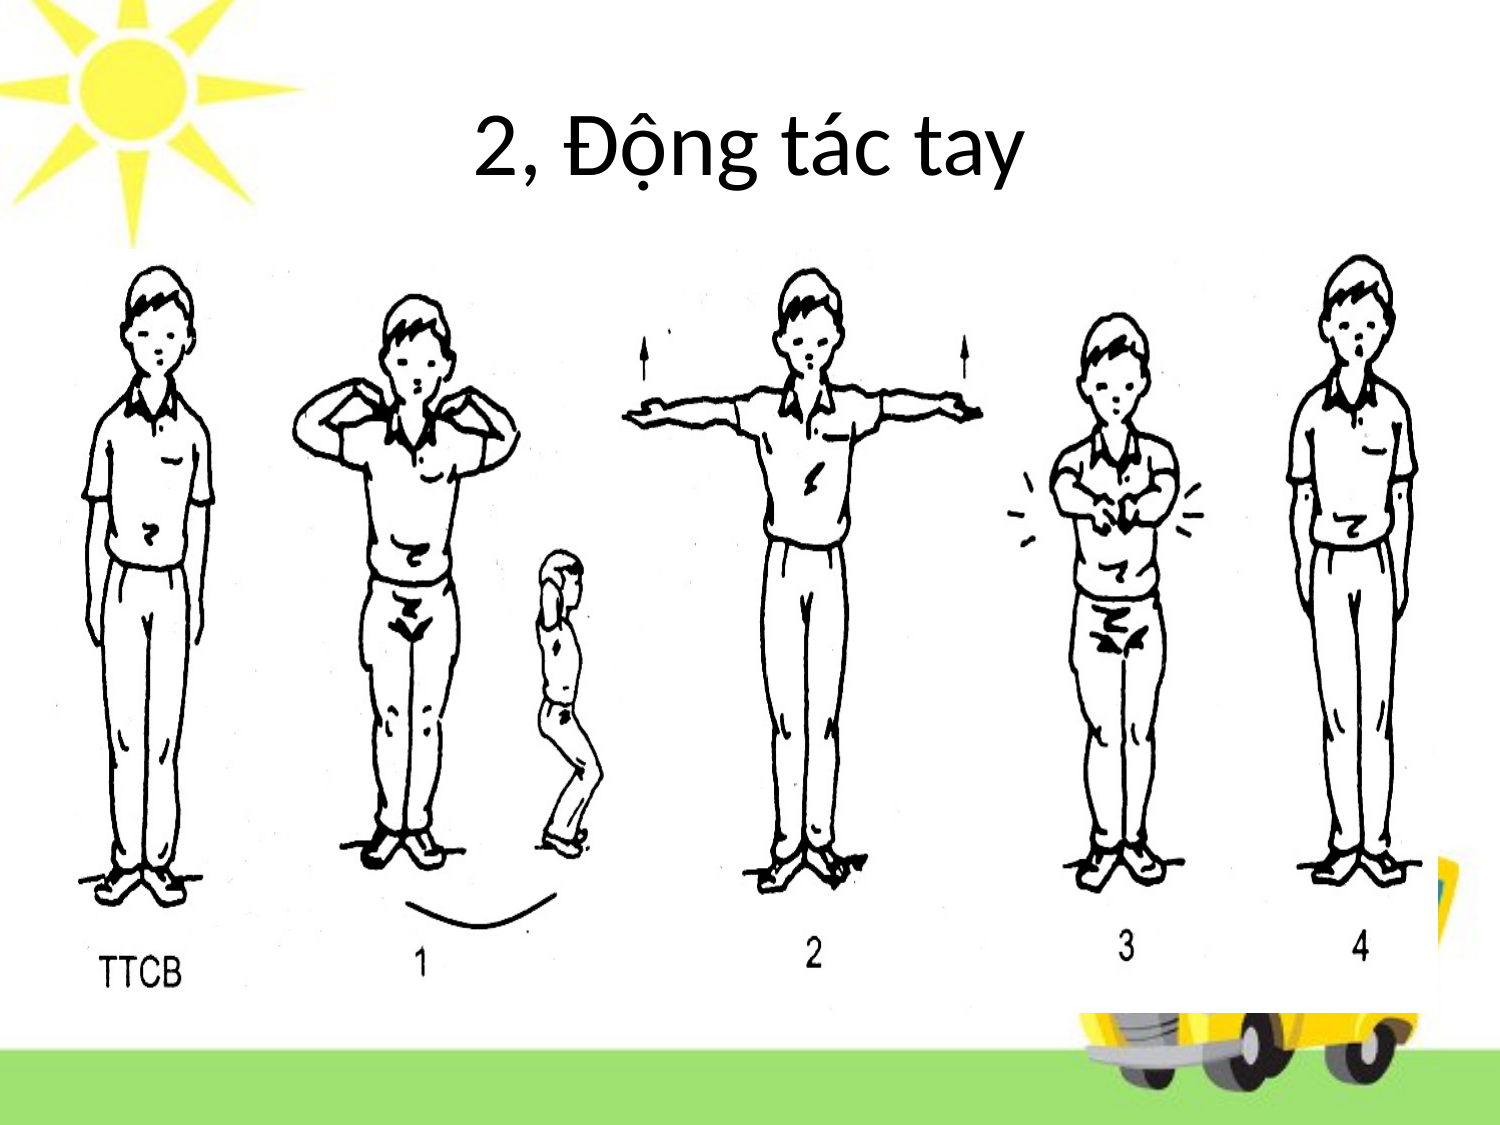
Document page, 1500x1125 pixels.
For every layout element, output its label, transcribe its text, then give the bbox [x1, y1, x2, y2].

picture [0, 0, 1500, 1125]
title 2, Động tác tay [75, 45, 1425, 233]
